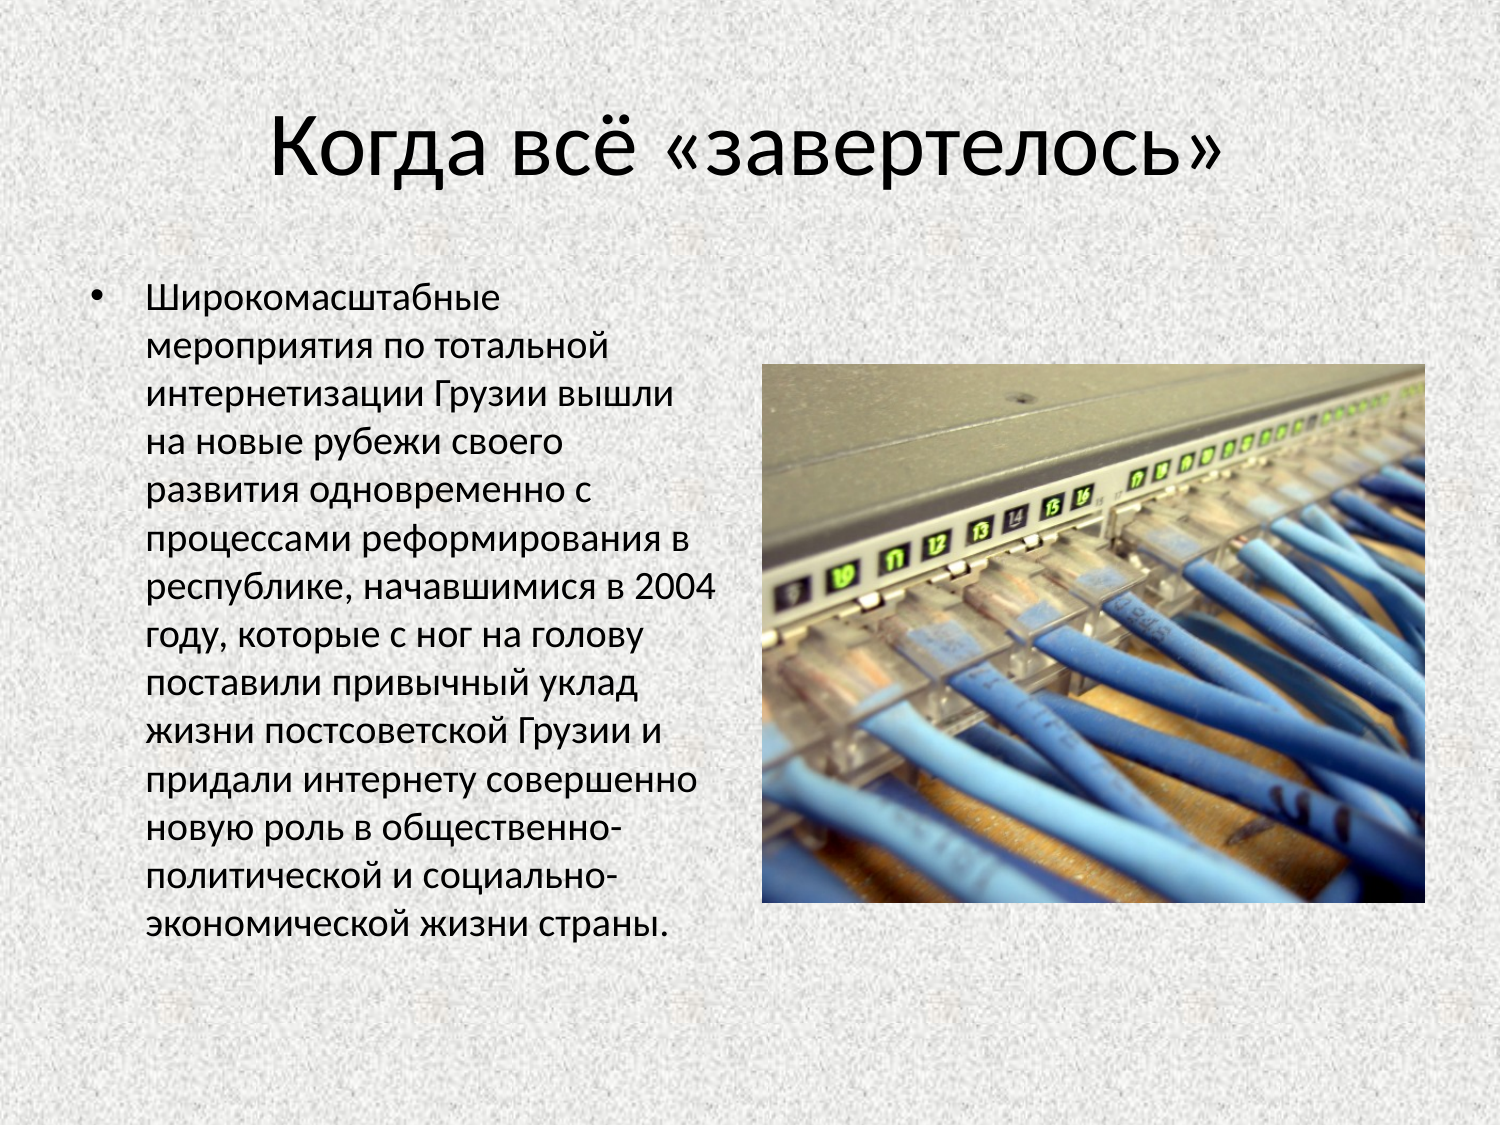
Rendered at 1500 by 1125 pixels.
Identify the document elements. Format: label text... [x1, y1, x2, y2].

picture [0, 0, 1500, 1125]
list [762, 364, 1426, 903]
list Широкомасштабные мероприятия по тотальной интернетизации Грузии вышли на новые рубежи своего развития одновременно с процессами реформирования в республике, начавшимися в 2004 году, которые с ног на голову поставили привычный уклад жизни постсоветской Грузии и придали интернету совершенно новую роль в общественно-политической и социально-экономической жизни страны. [75, 262, 738, 1005]
title Когда всё «завертелось» [75, 45, 1425, 233]
